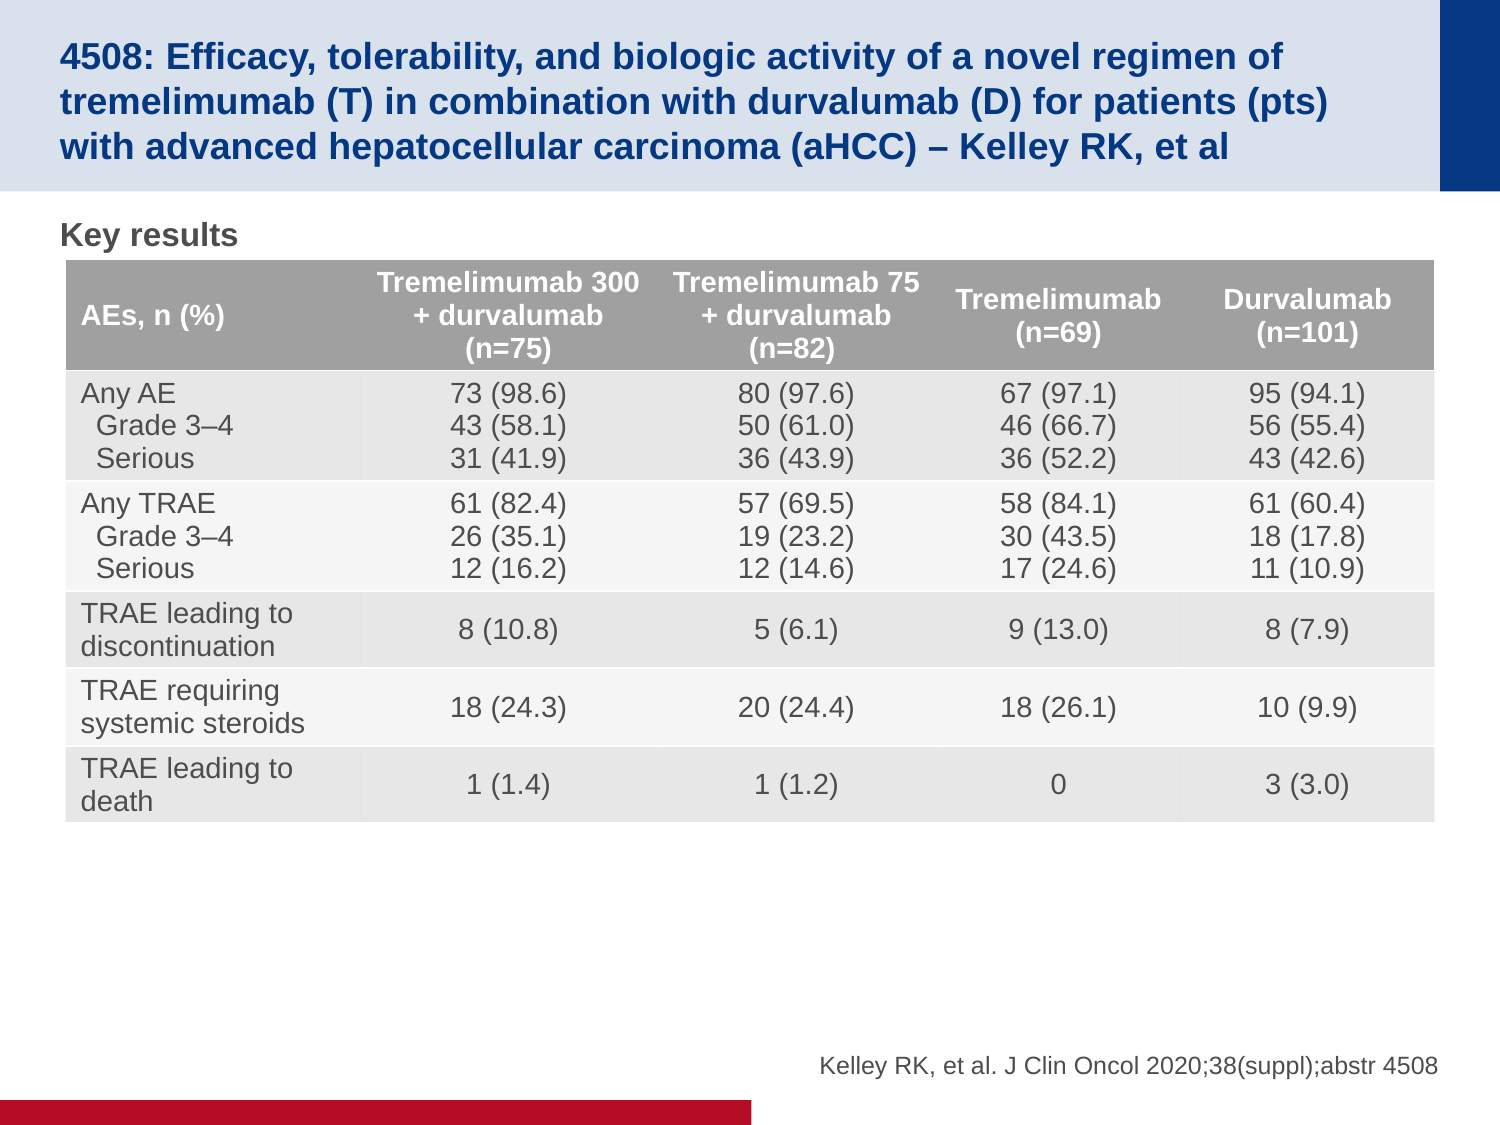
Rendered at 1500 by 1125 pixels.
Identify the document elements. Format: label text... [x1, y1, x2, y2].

table_cell 61 (82.4) 26 (35.1) 12 (16.2) [361, 482, 656, 590]
table_cell Any AE Grade 3–4 Serious [66, 371, 361, 480]
table_cell 61 (60.4) 18 (17.8) 11 (10.9) [1181, 482, 1434, 590]
table_cell 57 (69.5) 19 (23.2) 12 (14.6) [656, 482, 936, 590]
table_cell 67 (97.1) 46 (66.7) 36 (52.2) [936, 371, 1181, 480]
table_cell 80 (97.6) 50 (61.0) 36 (43.9) [656, 371, 936, 480]
list Key results [59, 205, 1441, 985]
table_cell 18 (24.3) [361, 669, 656, 745]
table_cell TRAE leading to discontinuation [66, 592, 361, 667]
table_header AEs, n (%) [66, 260, 361, 370]
table_header Tremelimumab 300 + durvalumab (n=75) [361, 260, 656, 370]
table_cell TRAE requiring systemic steroids [66, 669, 361, 745]
table_cell 0 [936, 747, 1181, 822]
table_cell 9 (13.0) [936, 592, 1181, 667]
table_cell TRAE leading to death [66, 747, 361, 822]
table_cell 8 (10.8) [361, 592, 656, 667]
table_cell 73 (98.6) 43 (58.1) 31 (41.9) [361, 371, 656, 480]
table_cell 1 (1.2) [656, 747, 936, 822]
title 4508: Efficacy, tolerability, and biologic activity of a novel regimen of tremelimumab (T) in combination with durvalumab (D) for patients (pts) with advanced hepatocellular carcinoma (aHCC) – Kelley RK, et al [59, 29, 1412, 162]
table_cell 1 (1.4) [361, 747, 656, 822]
table_cell 8 (7.9) [1181, 592, 1434, 667]
table_cell 20 (24.4) [656, 669, 936, 745]
table_cell 58 (84.1) 30 (43.5) 17 (24.6) [936, 482, 1181, 590]
table_cell Any TRAE Grade 3–4 Serious [66, 482, 361, 590]
table_header Durvalumab (n=101) [1181, 260, 1434, 370]
table_cell 95 (94.1) 56 (55.4) 43 (42.6) [1181, 371, 1434, 480]
table_cell 3 (3.0) [1181, 747, 1434, 822]
list Kelley RK, et al. J Clin Oncol 2020;38(suppl);abstr 4508 [762, 999, 1441, 1080]
table_cell 10 (9.9) [1181, 669, 1434, 745]
table_cell 5 (6.1) [656, 592, 936, 667]
table_cell 18 (26.1) [936, 669, 1181, 745]
table_header Tremelimumab 75 + durvalumab (n=82) [656, 260, 936, 370]
table_header Tremelimumab (n=69) [936, 260, 1181, 370]
